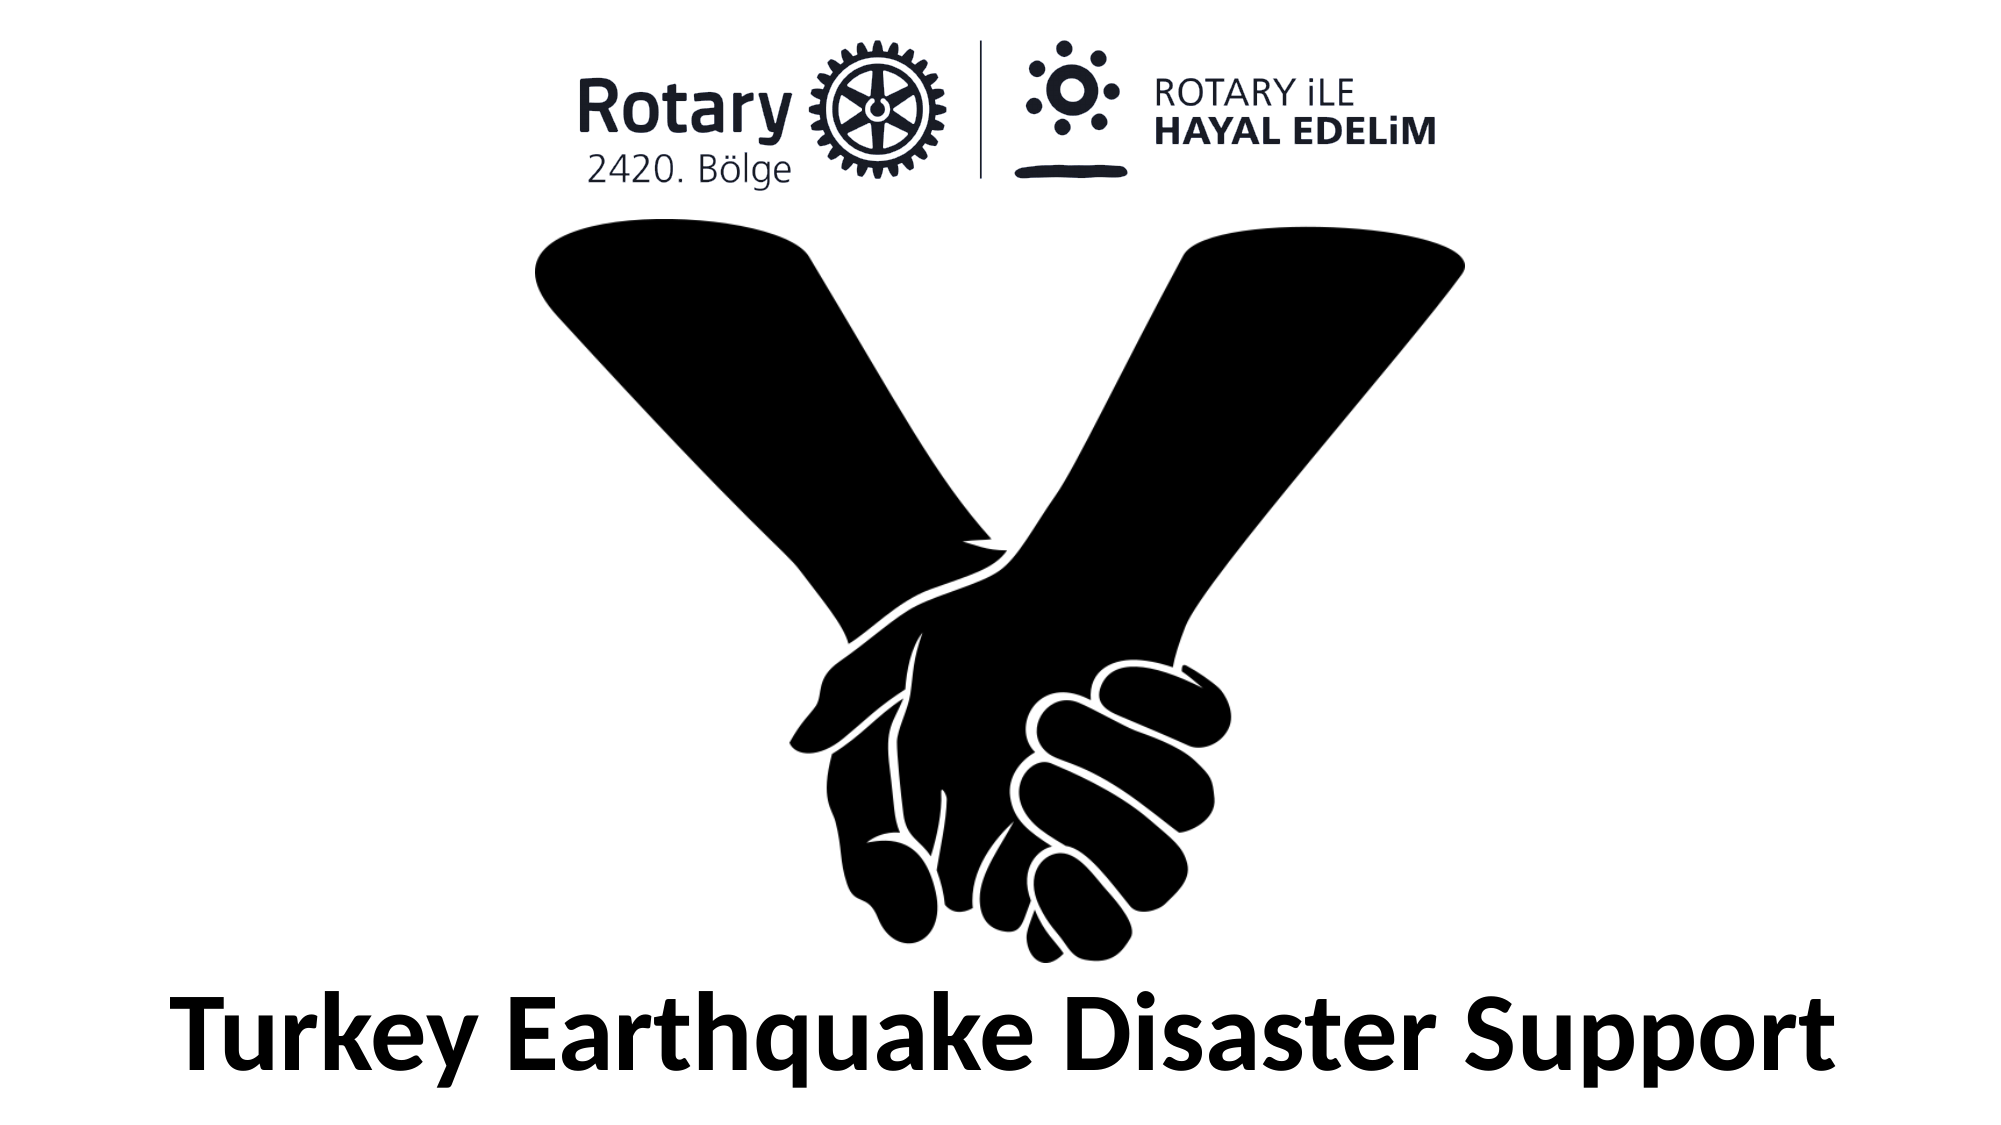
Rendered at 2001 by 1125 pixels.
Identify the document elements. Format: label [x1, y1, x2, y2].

picture [535, 219, 1465, 963]
